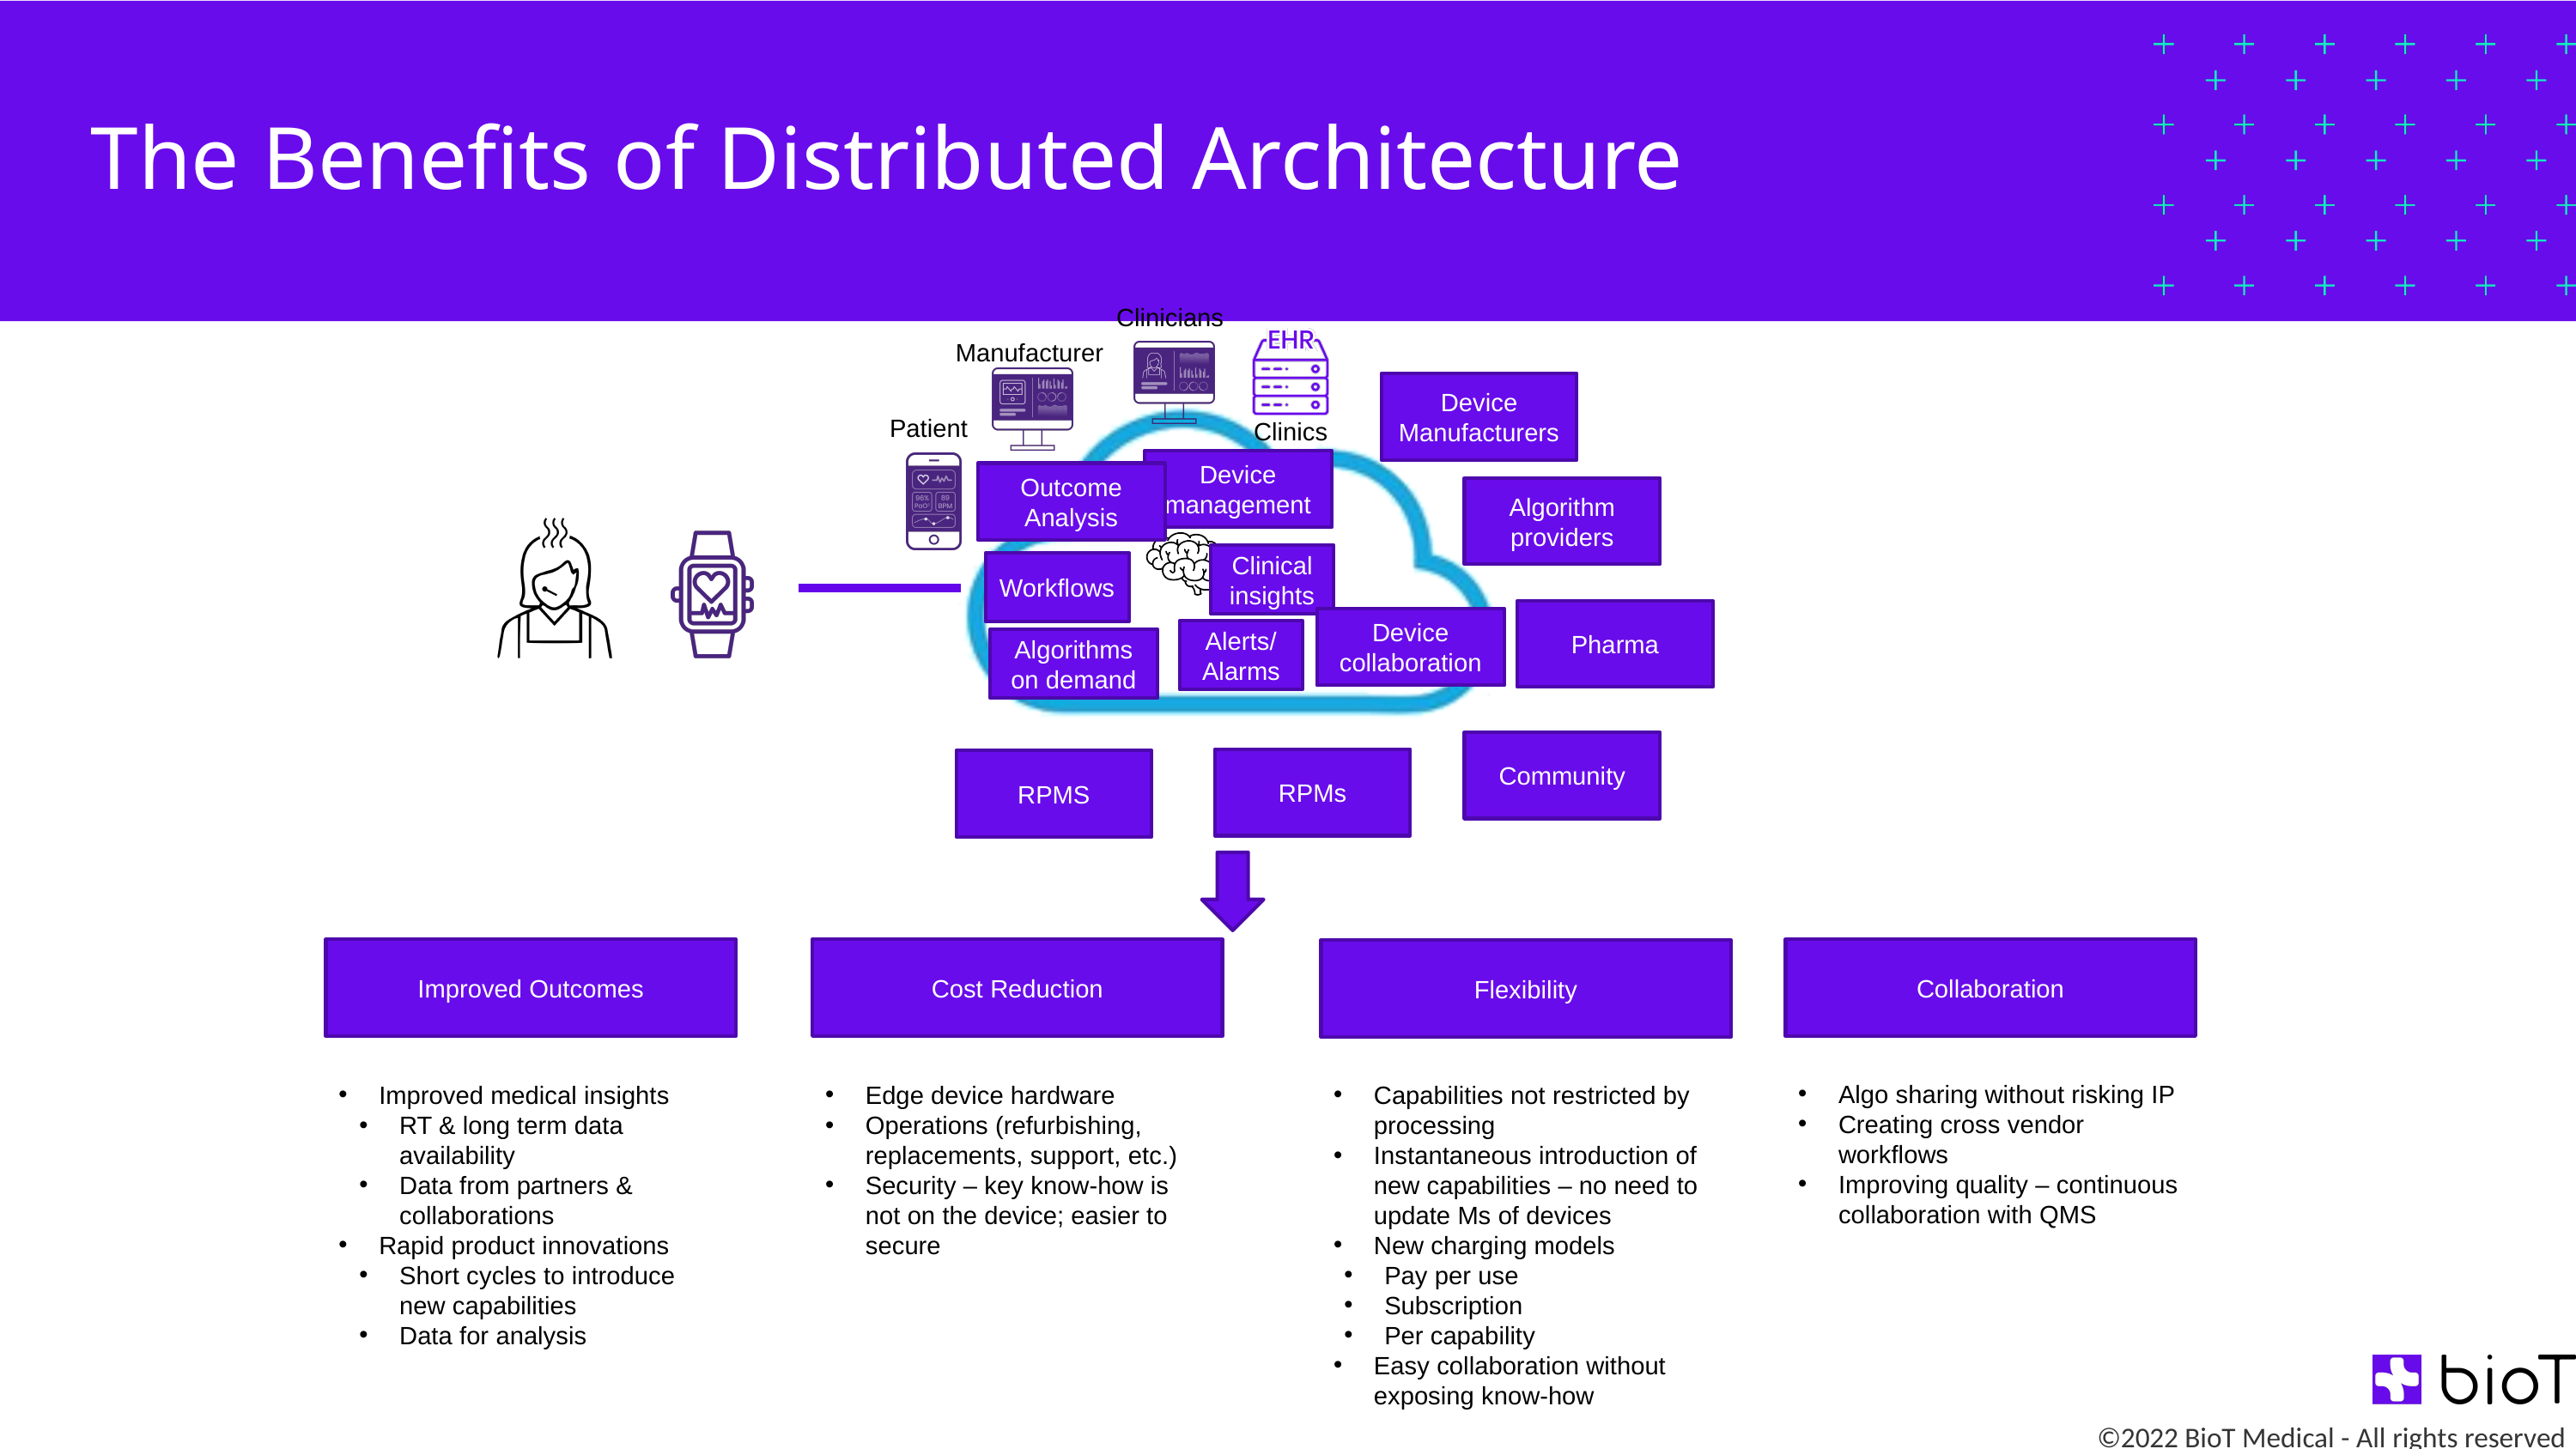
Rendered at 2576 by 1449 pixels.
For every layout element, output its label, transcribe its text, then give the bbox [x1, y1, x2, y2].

text_box Cost Reduction [811, 937, 1224, 1038]
text_box The Benefits of Distributed Architecture [77, 0, 2090, 314]
text_box RPMS [955, 758, 1153, 839]
text_box Algo sharing without risking IP Creating cross vendor workflows Improving quality – continuous collaboration with QMS [1785, 1072, 2196, 1295]
text_box Manufacturer [943, 330, 1134, 372]
text_box Pharma [1550, 599, 1715, 688]
picture [671, 530, 754, 658]
picture [2154, 0, 2576, 296]
text_box Clinicians [1103, 294, 1265, 338]
text_box Edge device hardware Operations (refurbishing, replacements, support, etc.) Security – key know-how is not on the device; easier to secure [812, 1073, 1223, 1296]
text_box RPMs [1213, 758, 1412, 838]
text_box Community [1462, 731, 1662, 821]
text_box Algorithm providers [1550, 476, 1662, 566]
text_box [1200, 850, 1266, 932]
text_box Patient [877, 406, 912, 449]
text_box Flexibility [1319, 938, 1733, 1039]
text_box Improved medical insights RT & long term data availability Data from partners & collaborations Rapid product innovations Short cycles to introduce new capabilities Data for analysis [325, 1073, 736, 1386]
text_box Capabilities not restricted by processing Instantaneous introduction of new capabilities – no need to update Ms of devices New charging models Pay per use Subscription Per capability Easy collaboration without exposing know-how [1321, 1073, 1731, 1446]
text_box Improved Outcomes [324, 937, 738, 1038]
text_box Collaboration [1783, 937, 2197, 1038]
picture [906, 328, 1546, 751]
picture [497, 518, 612, 658]
text_box Device Manufacturers [1544, 372, 1578, 462]
picture [2372, 1355, 2576, 1404]
